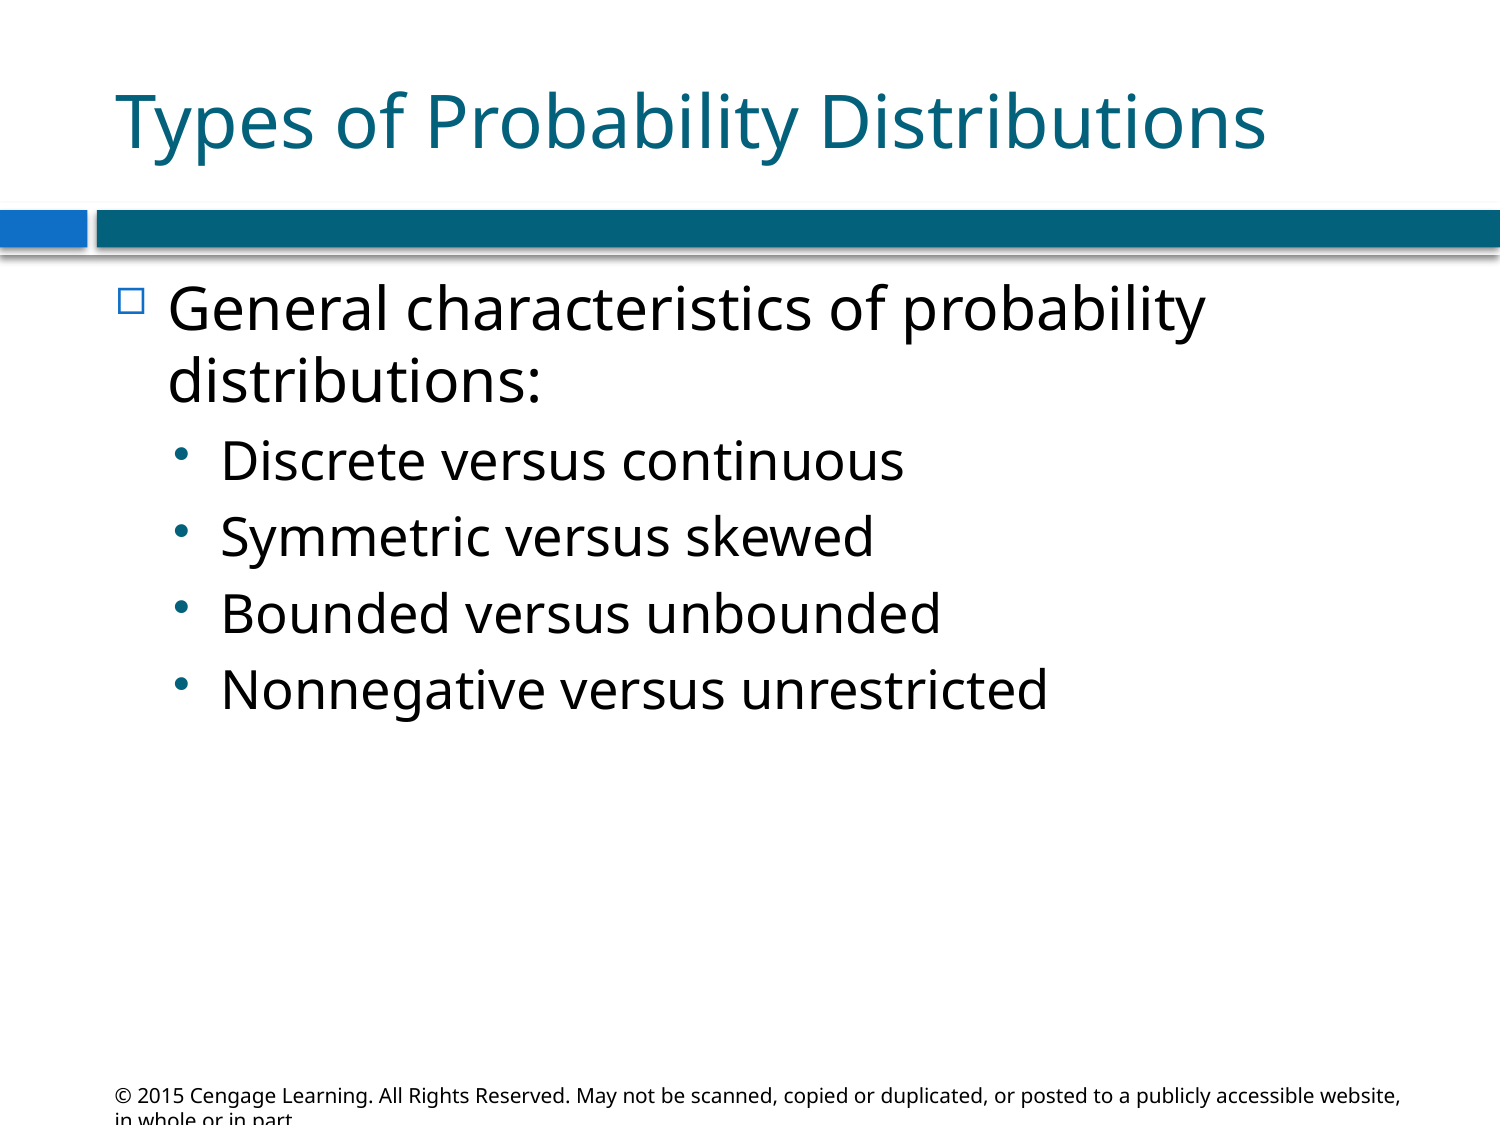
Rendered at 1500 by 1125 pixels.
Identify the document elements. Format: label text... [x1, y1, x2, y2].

title Types of Probability Distributions [100, 37, 1438, 200]
list General characteristics of probability distributions: Discrete versus continuous Symmetric versus skewed Bounded versus unbounded Nonnegative versus unrestricted [100, 262, 1438, 1063]
